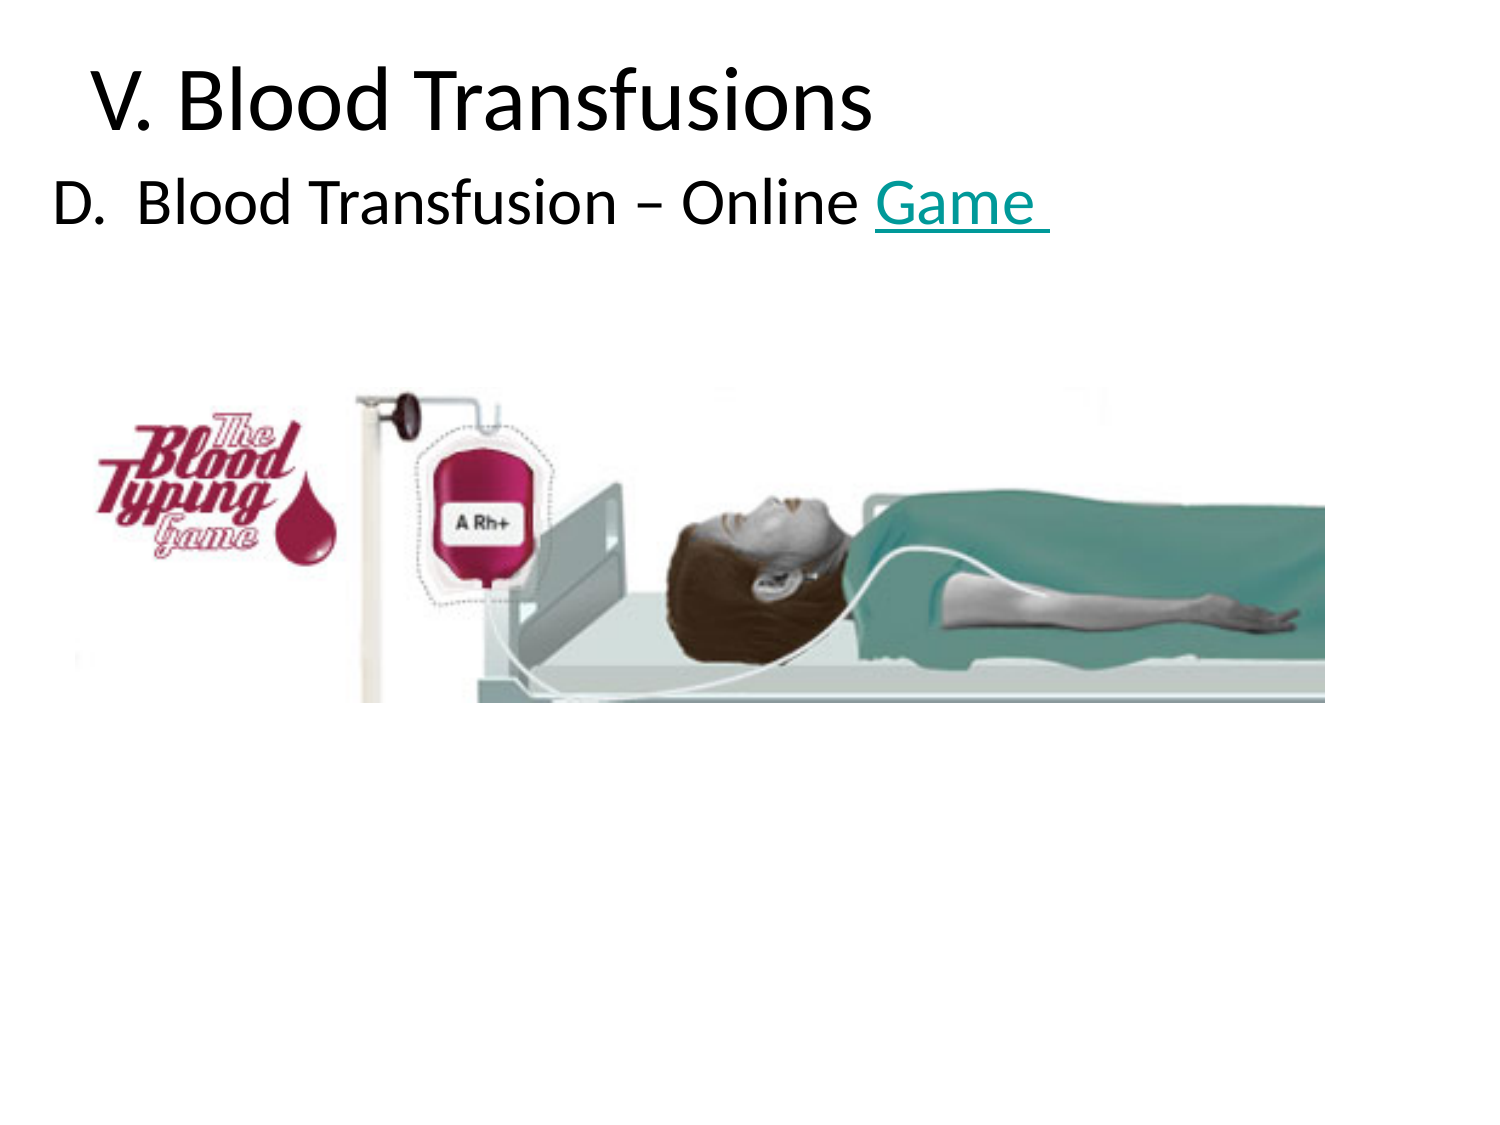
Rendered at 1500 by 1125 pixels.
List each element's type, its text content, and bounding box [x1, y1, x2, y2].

list Blood Transfusion – Online Game [37, 149, 1451, 988]
title V. Blood Transfusions [74, 0, 1426, 149]
picture [74, 387, 1325, 704]
